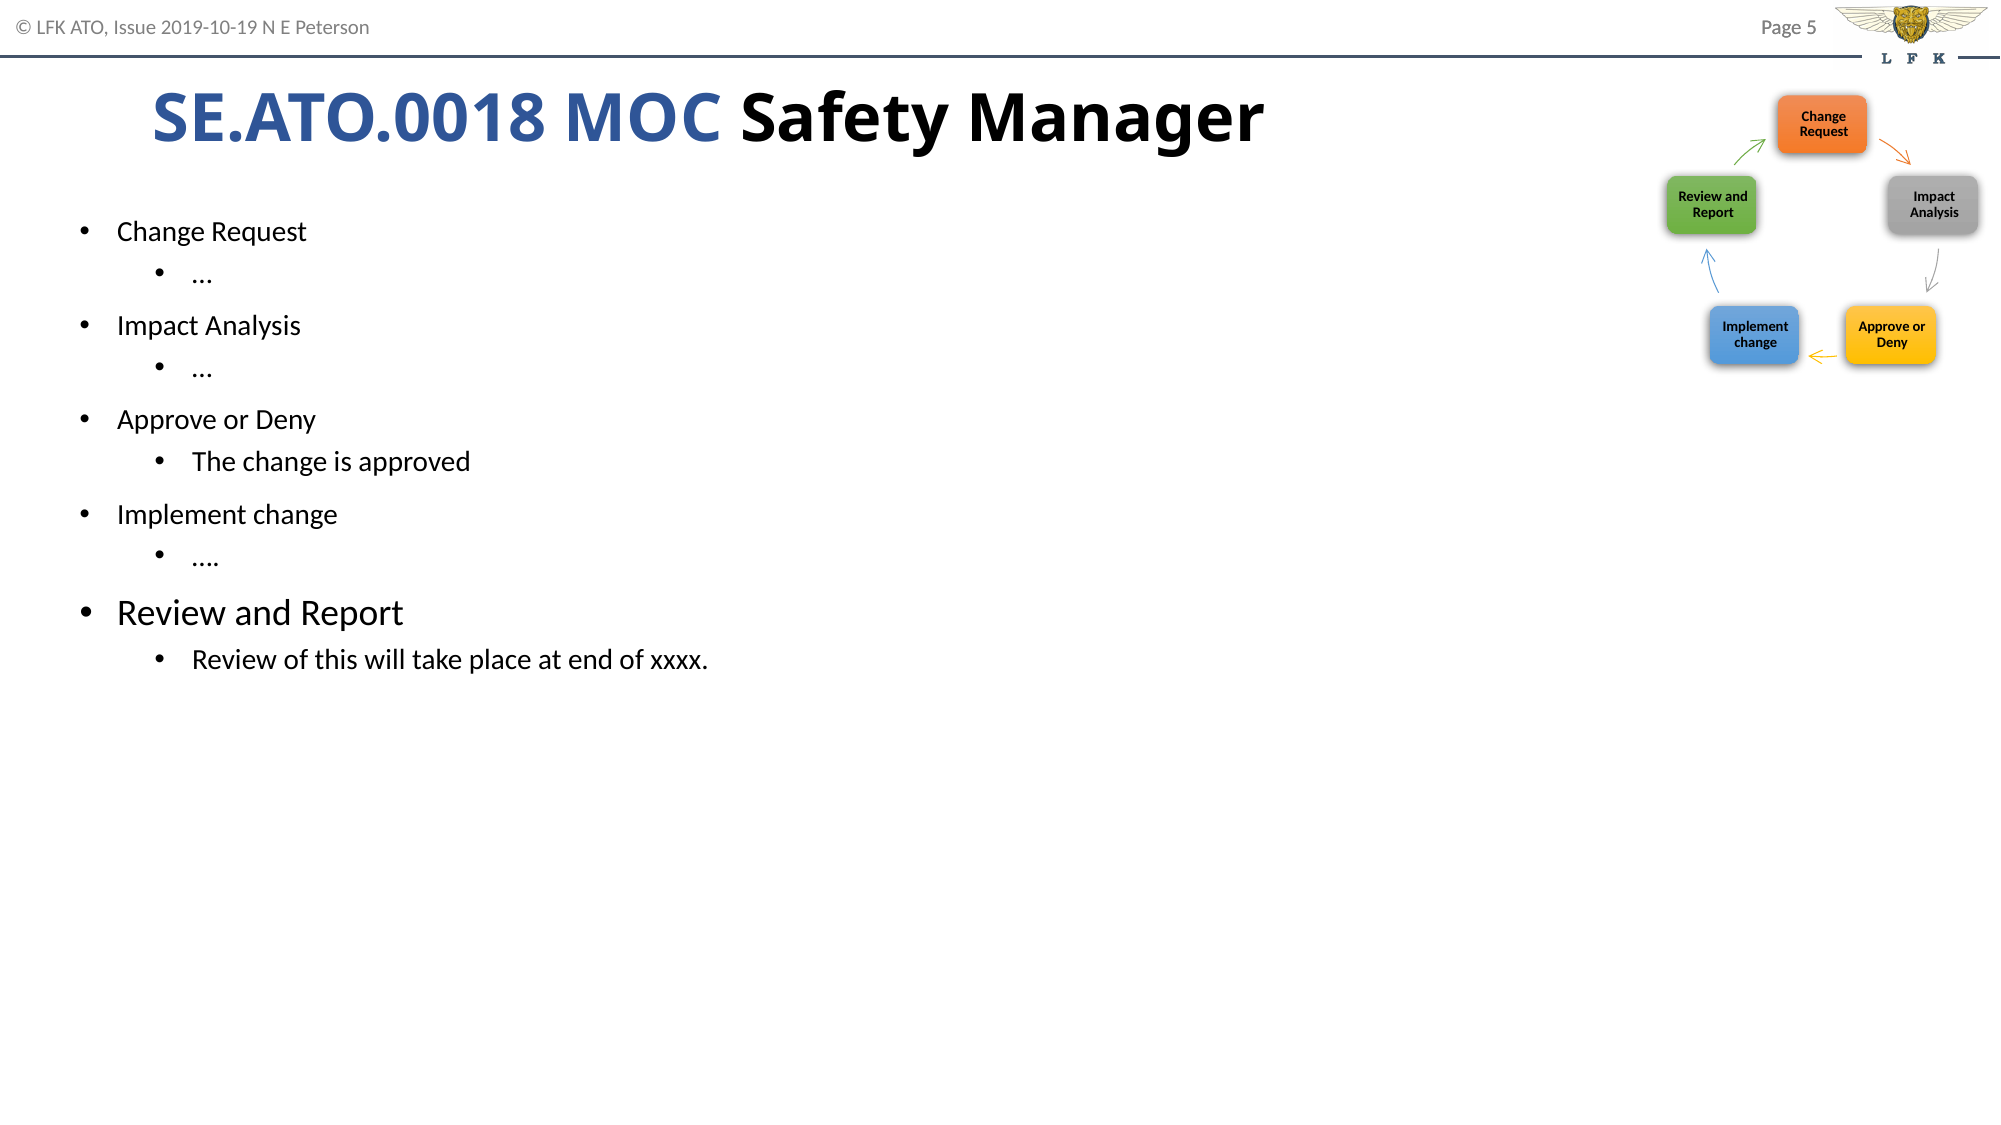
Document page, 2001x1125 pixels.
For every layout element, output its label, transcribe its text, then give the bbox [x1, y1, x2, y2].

picture [1833, 0, 1989, 70]
title SE.ATO.0018 MOC Safety Manager [137, 73, 1863, 167]
list Change Request … Impact Analysis … Approve or Deny The change is approved Implement change …. Review and Report Review of this will take place at end of xxxx. [64, 208, 1646, 1014]
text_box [1645, 95, 2000, 368]
